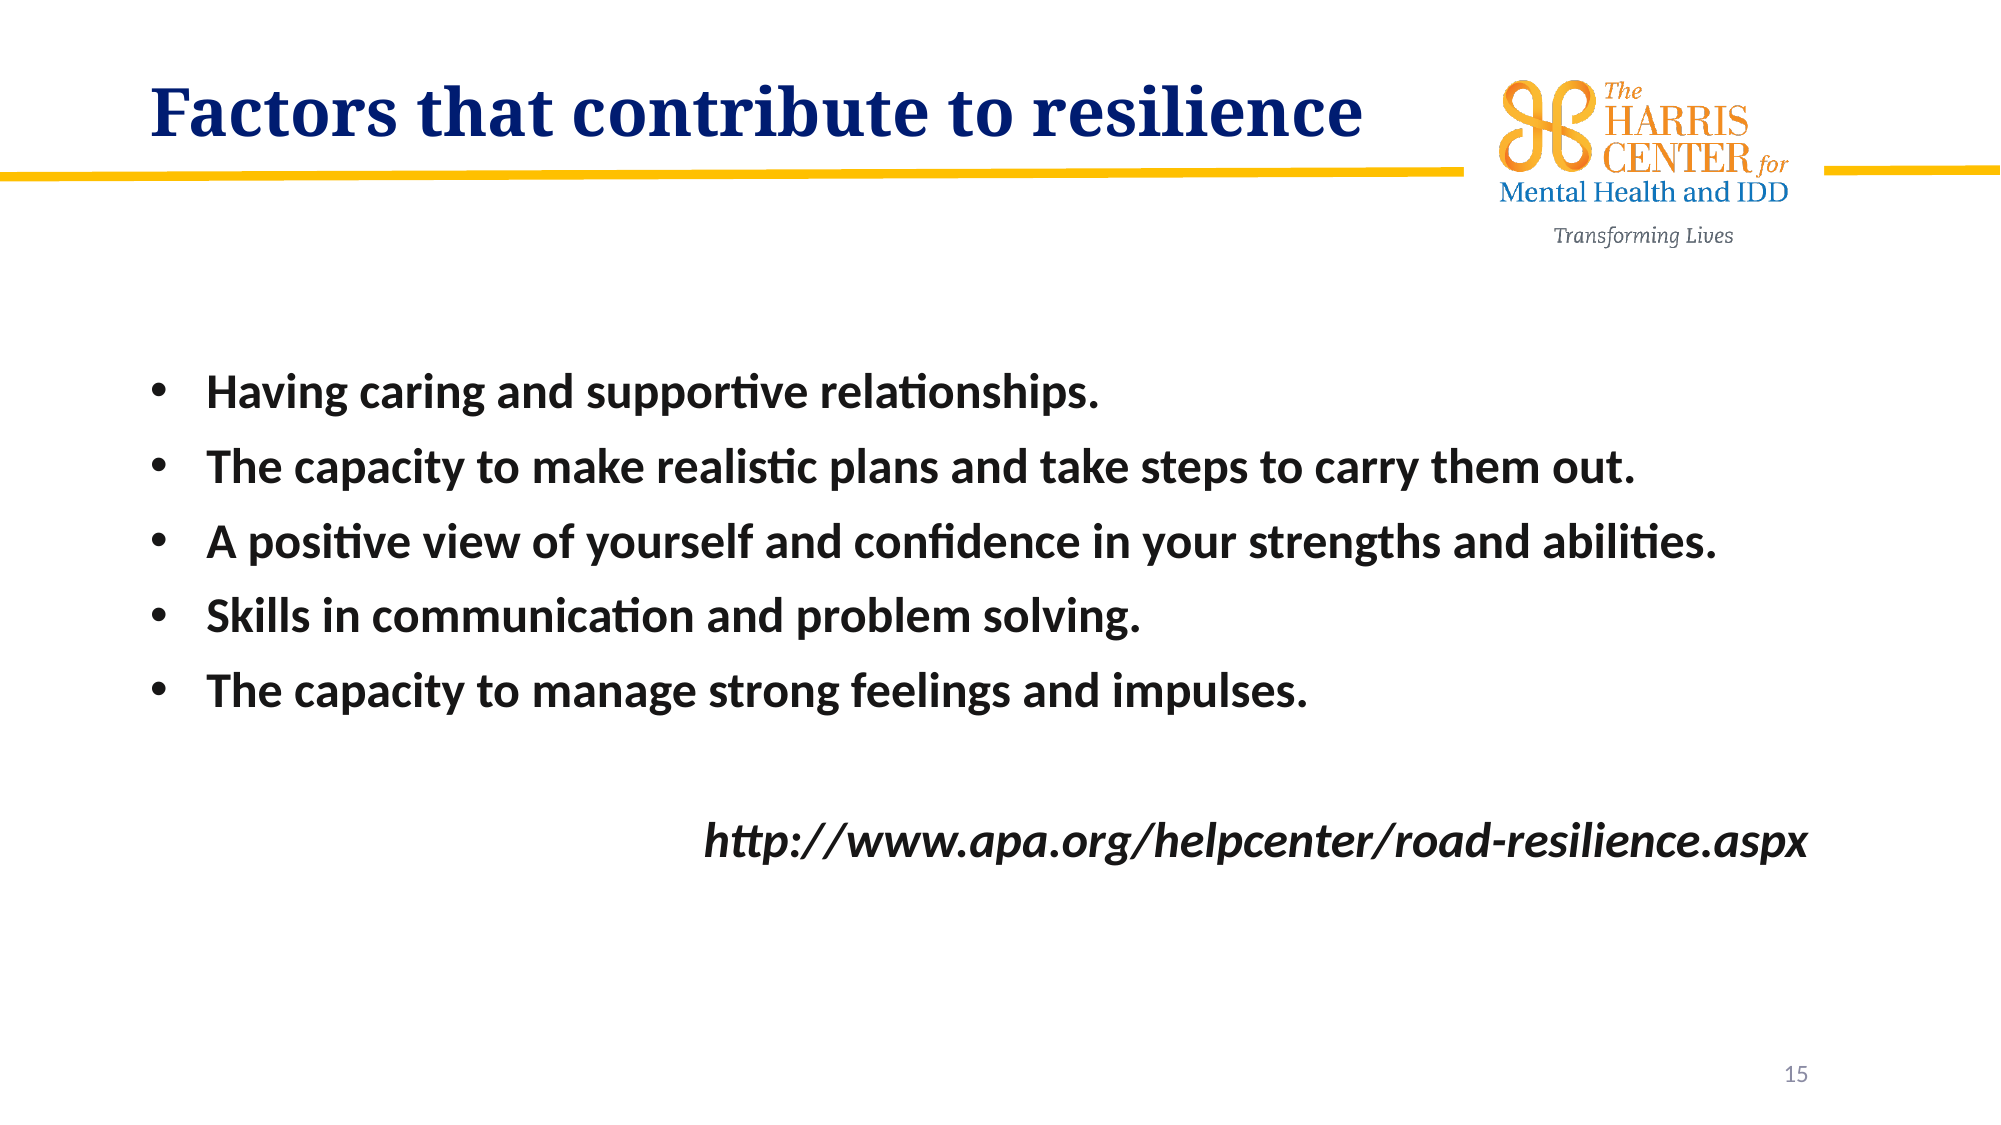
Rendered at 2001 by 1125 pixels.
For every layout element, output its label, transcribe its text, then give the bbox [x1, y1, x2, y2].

slide_number 15 [1374, 1042, 1825, 1102]
list Having caring and supportive relationships. The capacity to make realistic plans and take steps to carry them out. A positive view of yourself and confidence in your strengths and abilities. Skills in communication and problem solving. The capacity to manage strong feelings and impulses. http://www.apa.org/helpcenter/road-resilience.aspx [135, 357, 1825, 971]
picture [1482, 171, 1805, 260]
title Factors that contribute to resilience [135, 59, 1861, 171]
